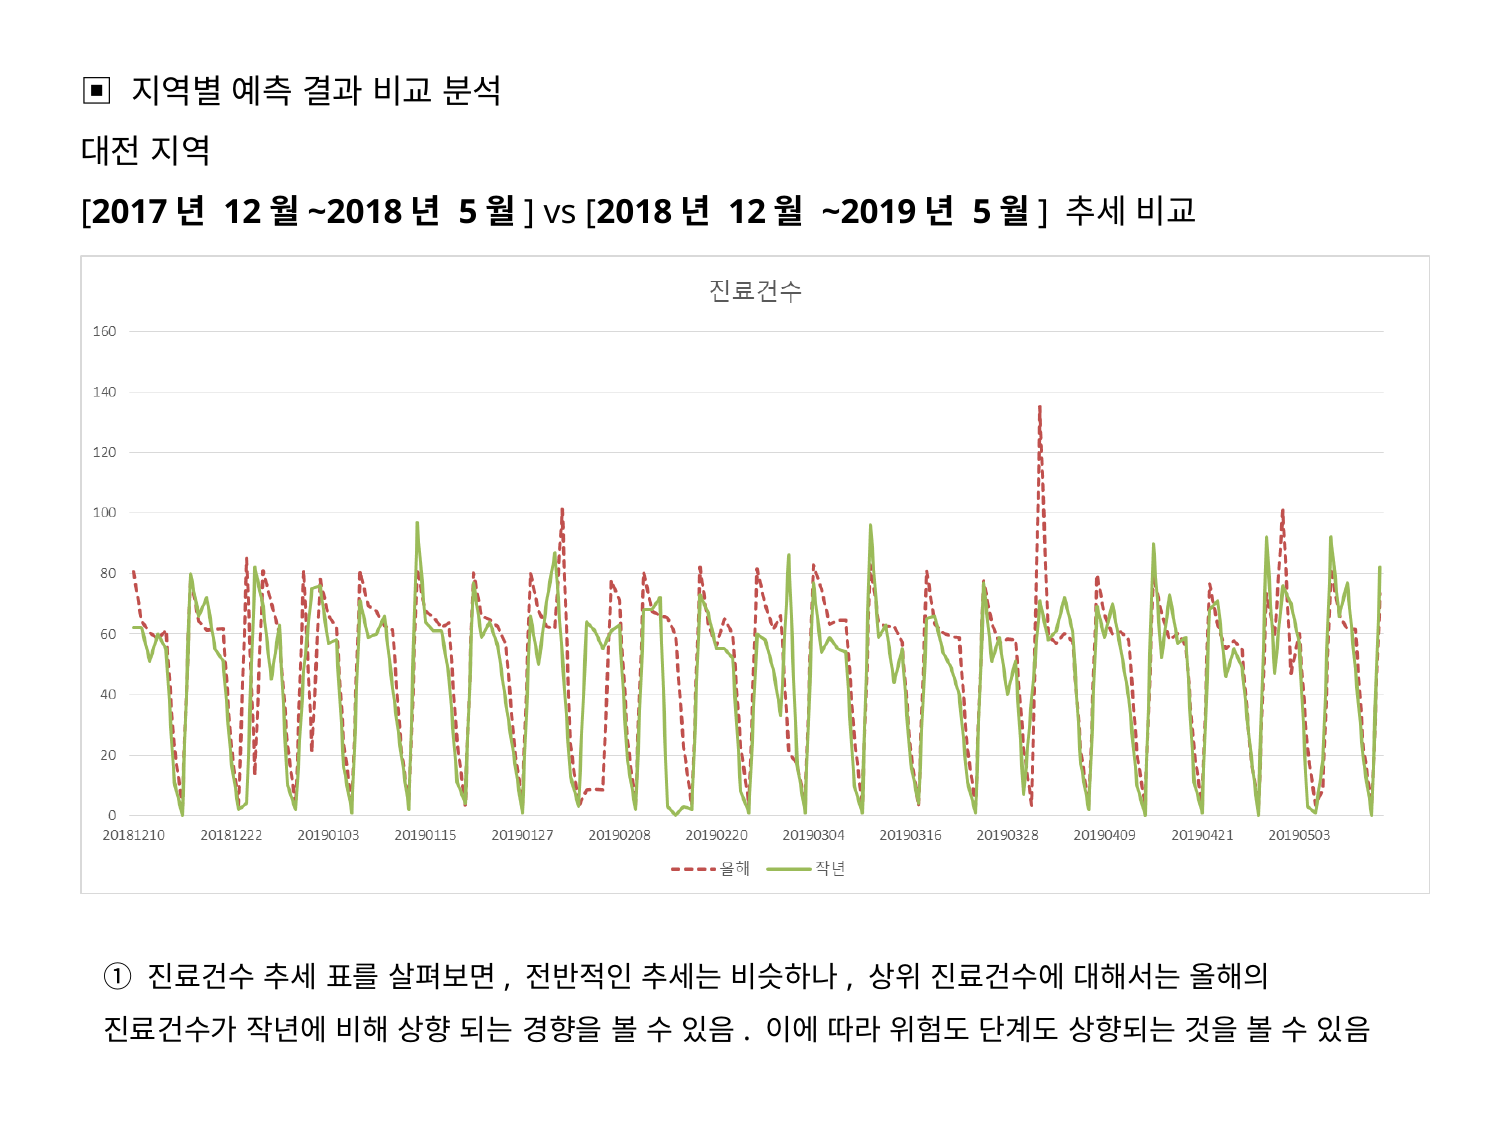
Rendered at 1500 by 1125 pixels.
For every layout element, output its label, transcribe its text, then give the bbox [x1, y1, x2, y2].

picture [80, 255, 1431, 894]
text_box ① 진료건수 추세 표를 살펴보면, 전반적인 추세는 비슷하나, 상위 진료건수에 대해서는 올해의 진료건수가 작년에 비해 상향 되는 경향을 볼 수 있음. 이에 따라 위험도 단계도 상향되는 것을 볼 수 있음 [88, 933, 1412, 1054]
text_box ▣ 지역별 예측 결과 비교 분석 대전 지역 [2017년 12월~2018년 5월] vs [2018년 12월 ~2019년 5월] 추세 비교 [65, 42, 1388, 238]
